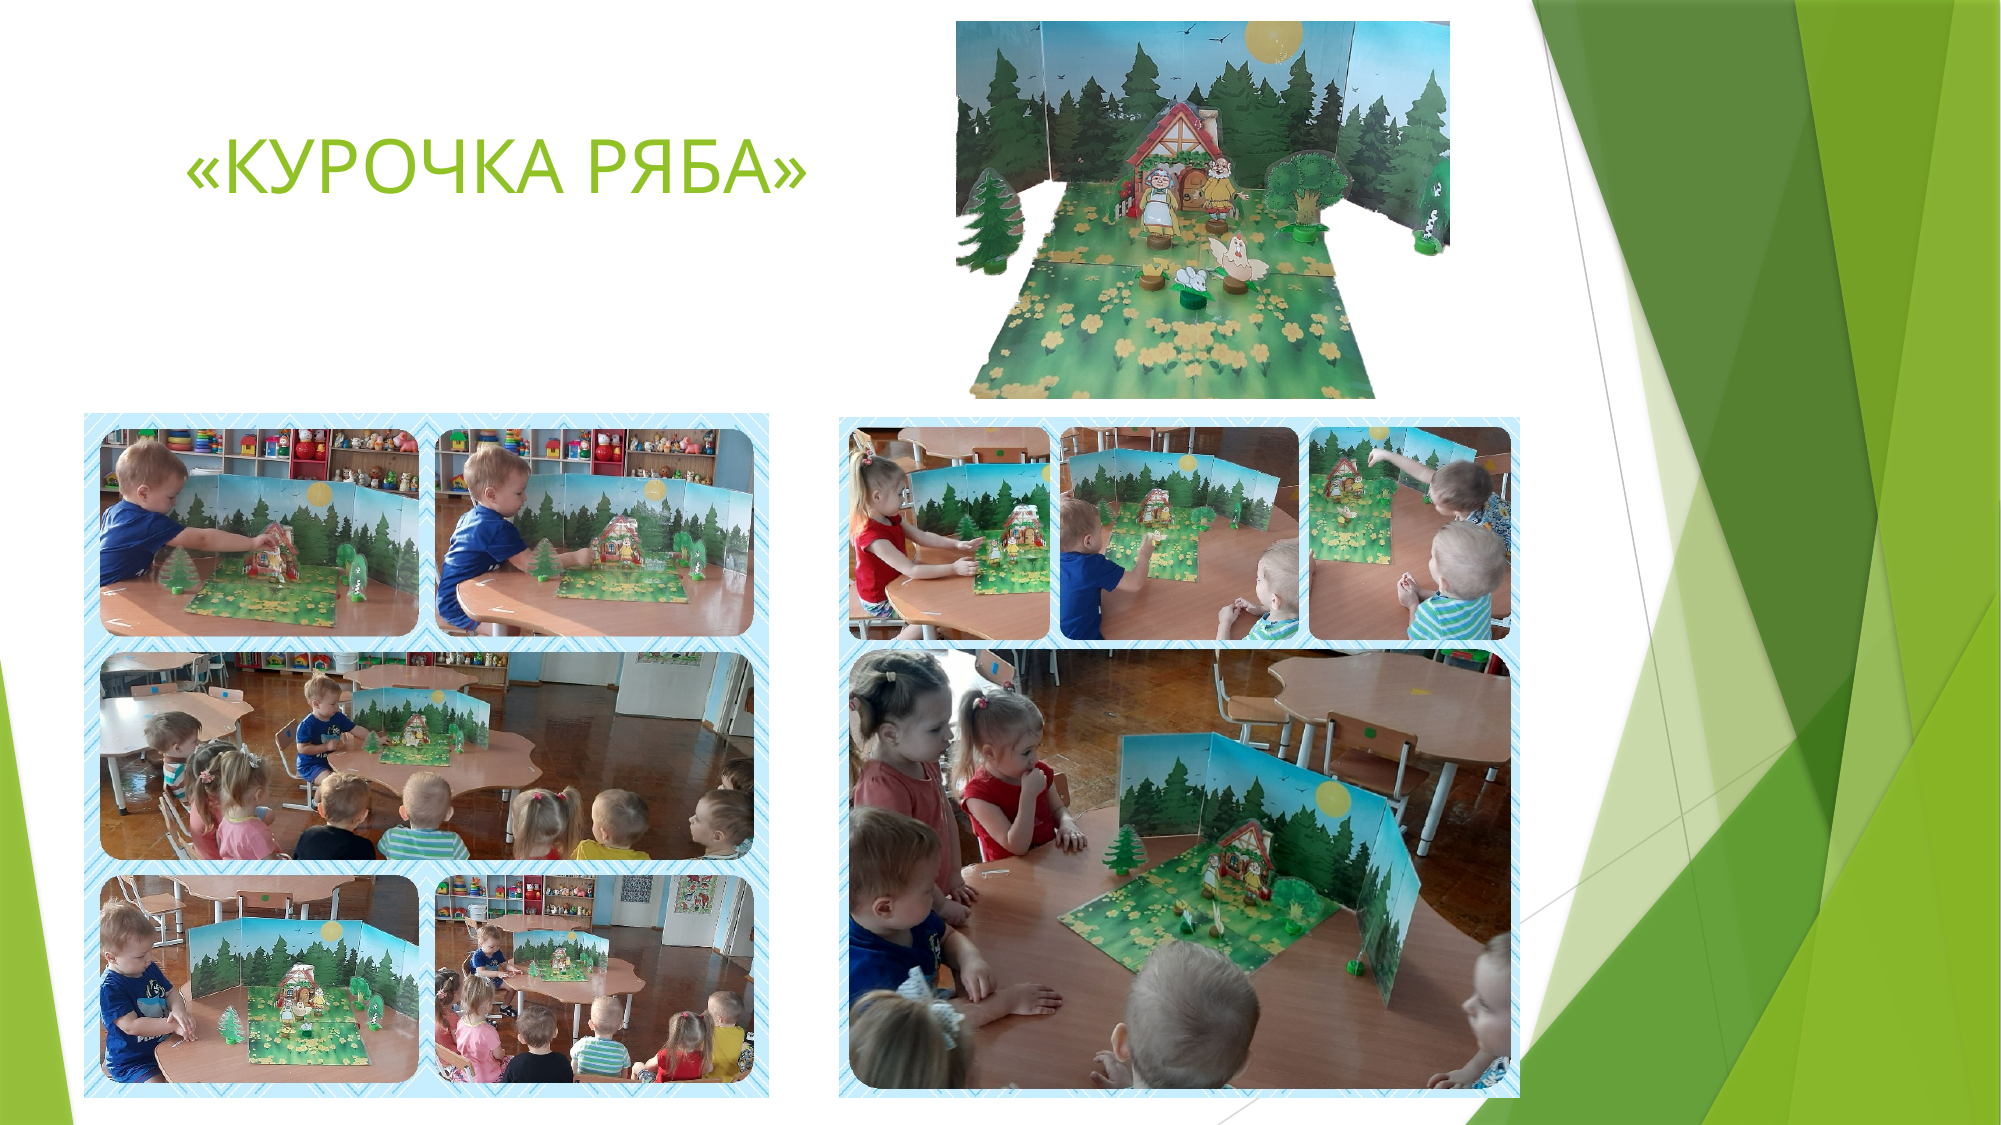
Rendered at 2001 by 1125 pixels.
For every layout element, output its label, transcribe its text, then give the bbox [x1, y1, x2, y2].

picture [83, 413, 769, 1099]
picture [955, 21, 1451, 399]
title «КУРОЧКА РЯБА» [137, 110, 857, 222]
picture [839, 417, 1521, 1099]
